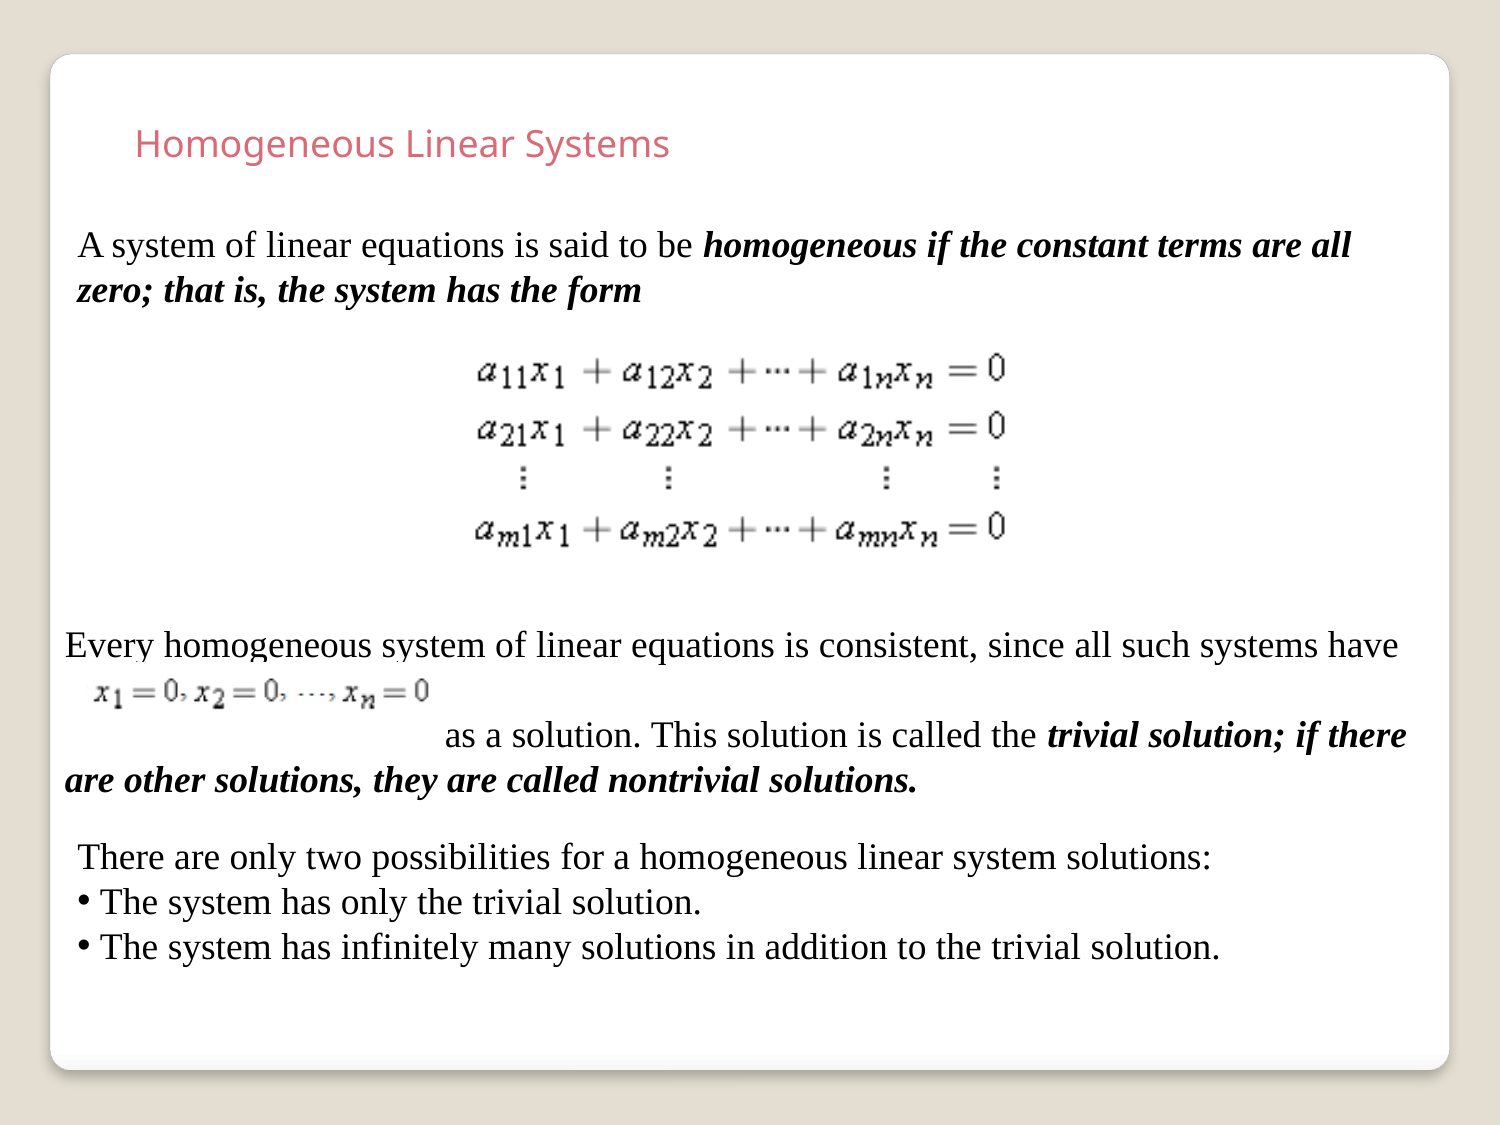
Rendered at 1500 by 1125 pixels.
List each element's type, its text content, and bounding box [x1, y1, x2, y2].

picture [474, 349, 1011, 551]
text_box Homogeneous Linear Systems [119, 112, 686, 173]
text_box A system of linear equations is said to be homogeneous if the constant terms are all zero; that is, the system has the form [62, 212, 1438, 318]
picture [87, 662, 436, 713]
text_box Every homogeneous system of linear equations is consistent, since all such systems have as a solution. This solution is called the trivial solution; if there are other solutions, they are called nontrivial solutions. [50, 612, 1450, 808]
text_box There are only two possibilities for a homogeneous linear system solutions: The system has only the trivial solution. The system has infinitely many solutions in addition to the trivial solution. [62, 824, 1463, 975]
